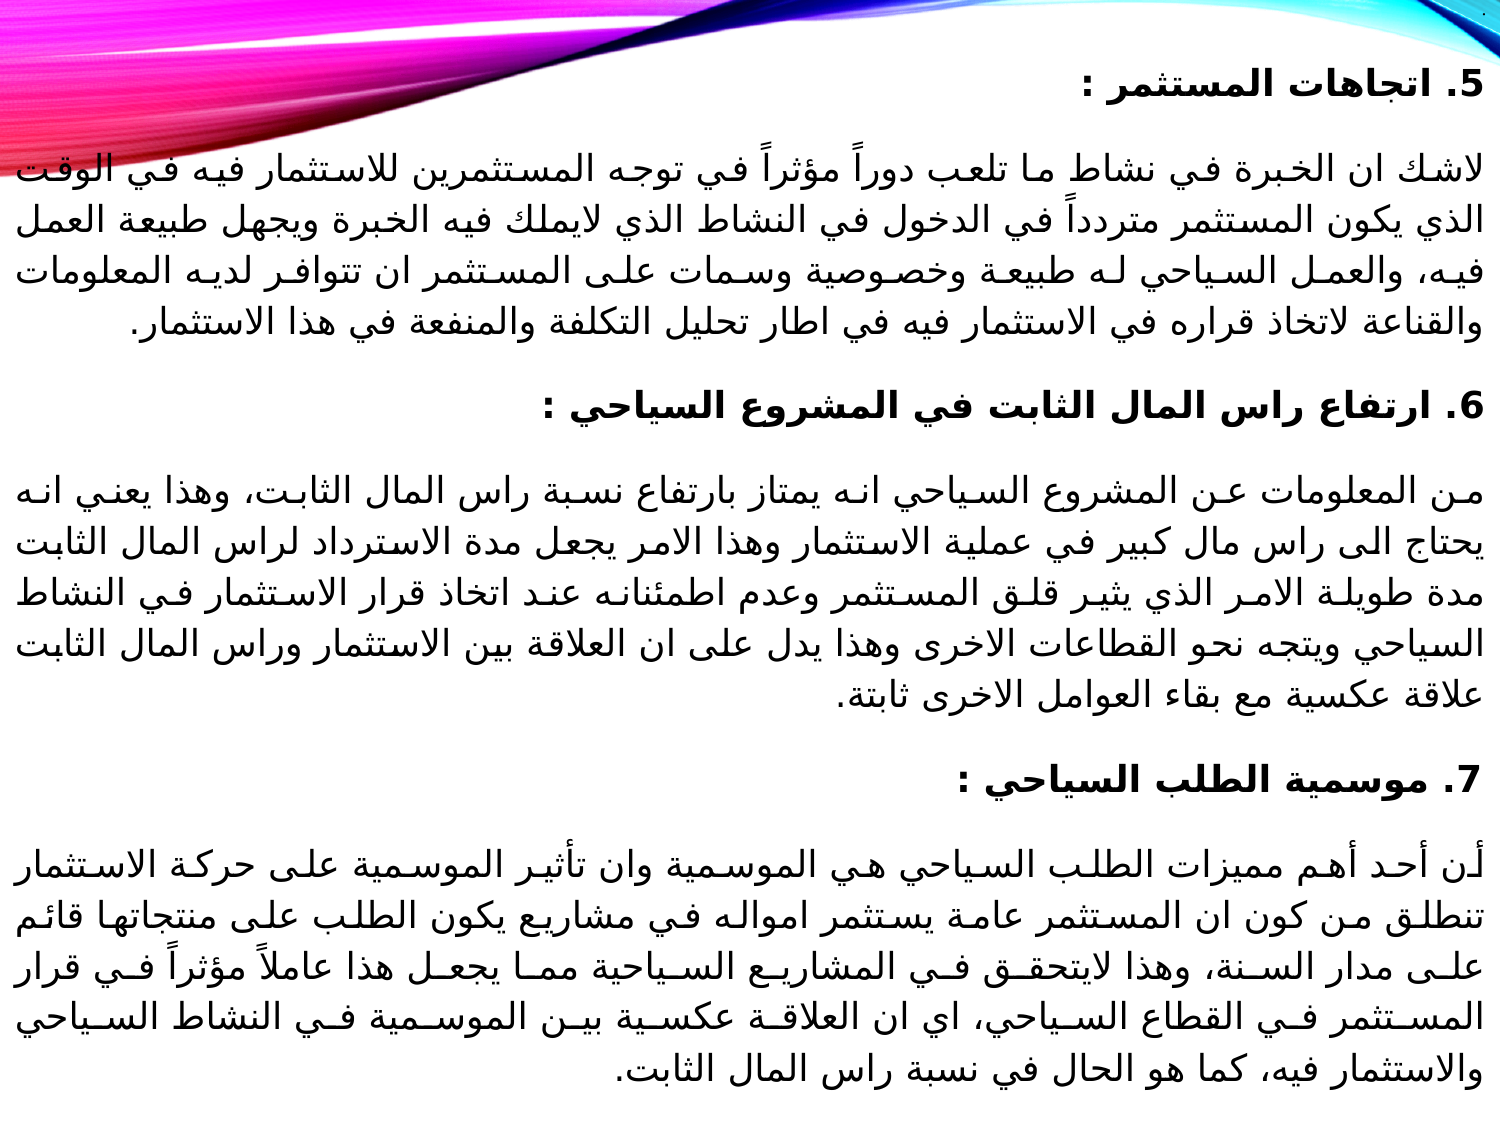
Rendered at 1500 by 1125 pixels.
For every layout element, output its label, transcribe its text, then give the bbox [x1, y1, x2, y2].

list 5. اتجاهات المستثمر : لاشك ان الخبرة في نشاط ما تلعب دوراً مؤثراً في توجه المستثمرين للاستثمار فيه في الوقت الذي يكون المستثمر متردداً في الدخول في النشاط الذي لايملك فيه الخبرة ويجهل طبيعة العمل فيه، والعمل السياحي له طبيعة وخصوصية وسمات على المستثمر ان تتوافر لديه المعلومات والقناعة لاتخاذ قراره في الاستثمار فيه في اطار تحليل التكلفة والمنفعة في هذا الاستثمار. 6. ارتفاع راس المال الثابت في المشروع السياحي : من المعلومات عن المشروع السياحي انه يمتاز بارتفاع نسبة راس المال الثابت، وهذا يعني انه يحتاج الى راس مال كبير في عملية الاستثمار وهذا الامر يجعل مدة الاسترداد لراس المال الثابت مدة طويلة الامر الذي يثير قلق المستثمر وعدم اطمئنانه عند اتخاذ قرار الاستثمار في النشاط السياحي ويتجه نحو القطاعات الاخرى وهذا يدل على ان العلاقة بين الاستثمار وراس المال الثابت علاقة عكسية مع بقاء العوامل الاخرى ثابتة. 7. موسمية الطلب السياحي : أن أحد أهم مميزات الطلب السياحي هي الموسمية وان تأثير الموسمية على حركة الاستثمار تنطلق من كون ان المستثمر عامة يستثمر امواله في مشاريع يكون الطلب على منتجاتها قائم على مدار السنة، وهذا لايتحقق في المشاريع السياحية مما يجعل هذا عاملاً مؤثراً في قرار المستثمر في القطاع السياحي، اي ان العلاقة عكسية بين الموسمية في النشاط السياحي والاستثمار فيه، كما هو الحال في نسبة راس المال الثابت. [0, 0, 1500, 1125]
